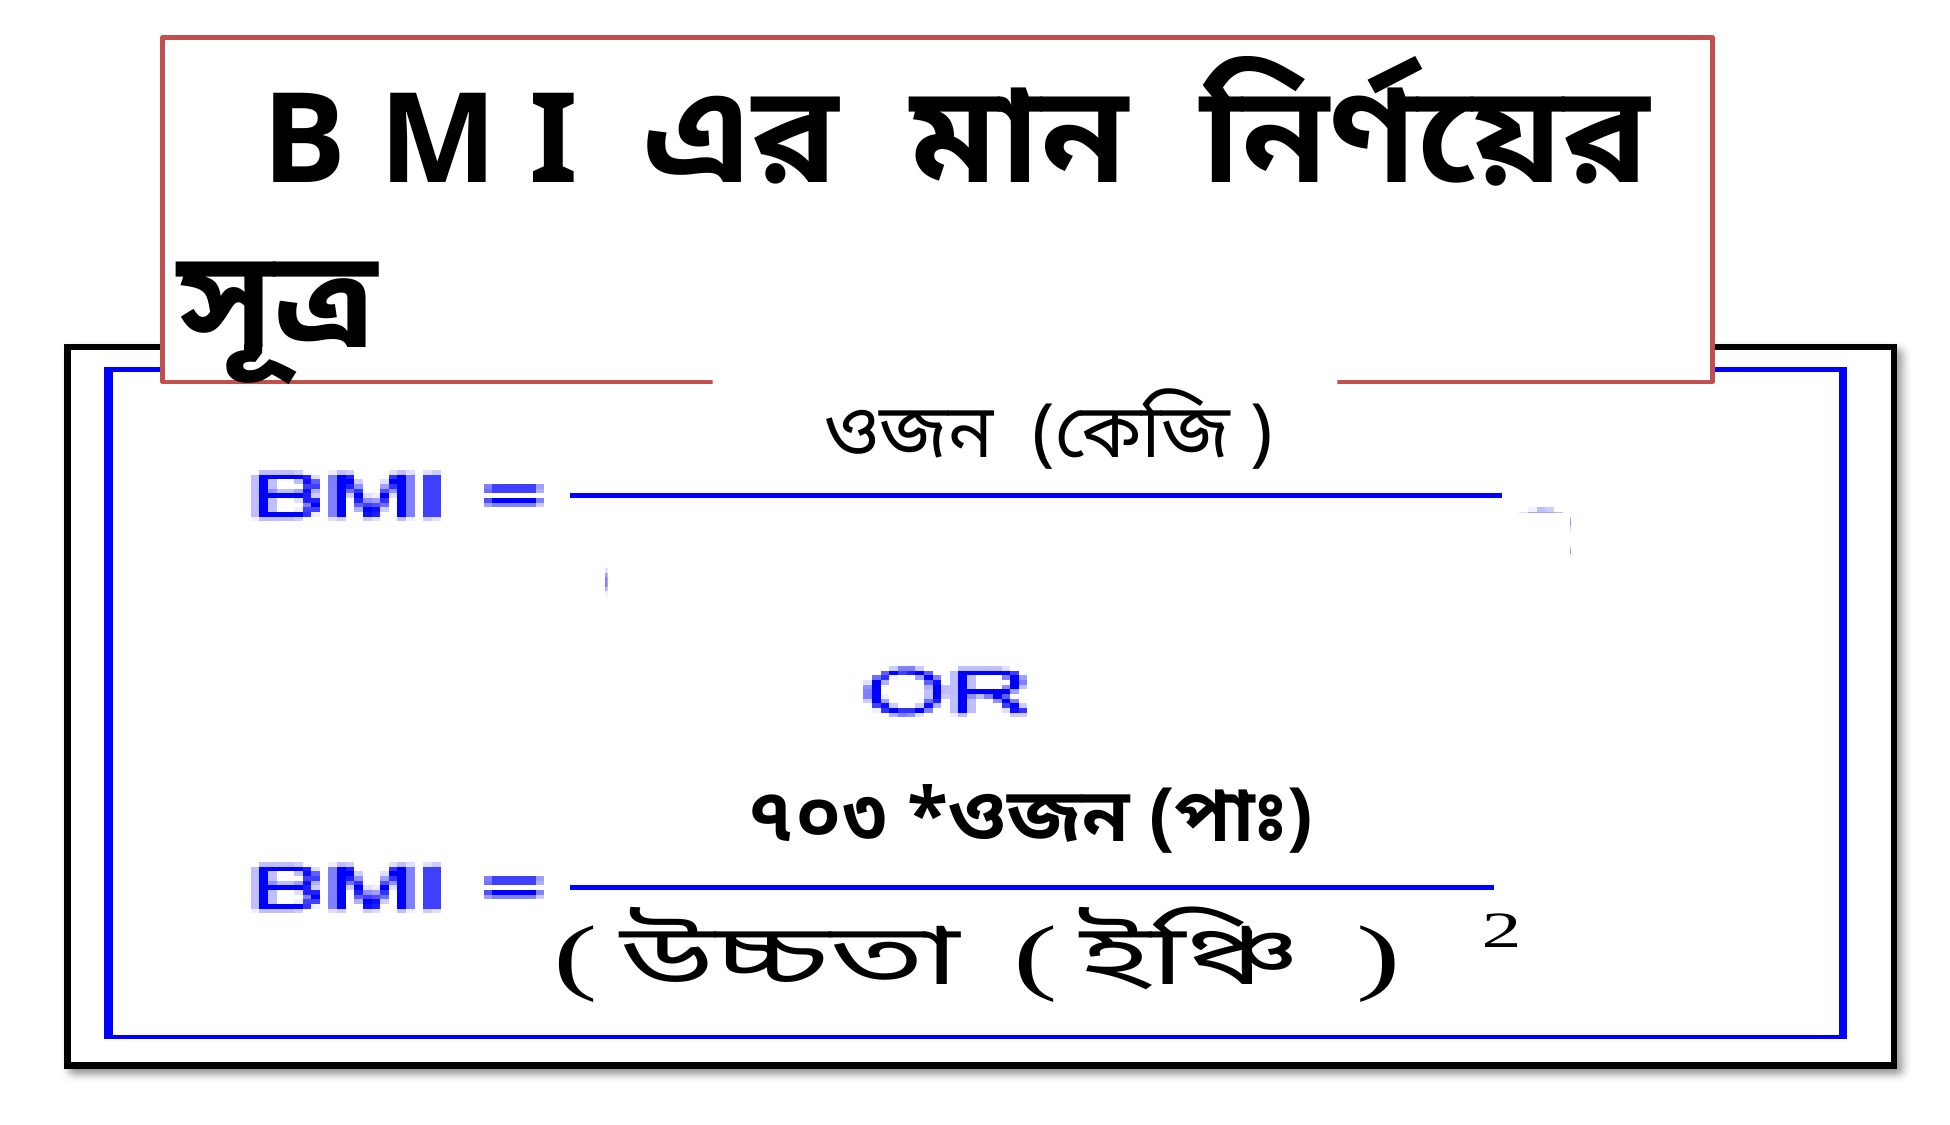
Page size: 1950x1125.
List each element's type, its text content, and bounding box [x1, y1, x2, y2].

picture [70, 349, 1891, 1063]
text_box B M I এর মান নির্ণয়ের সূত্র [160, 35, 1715, 346]
